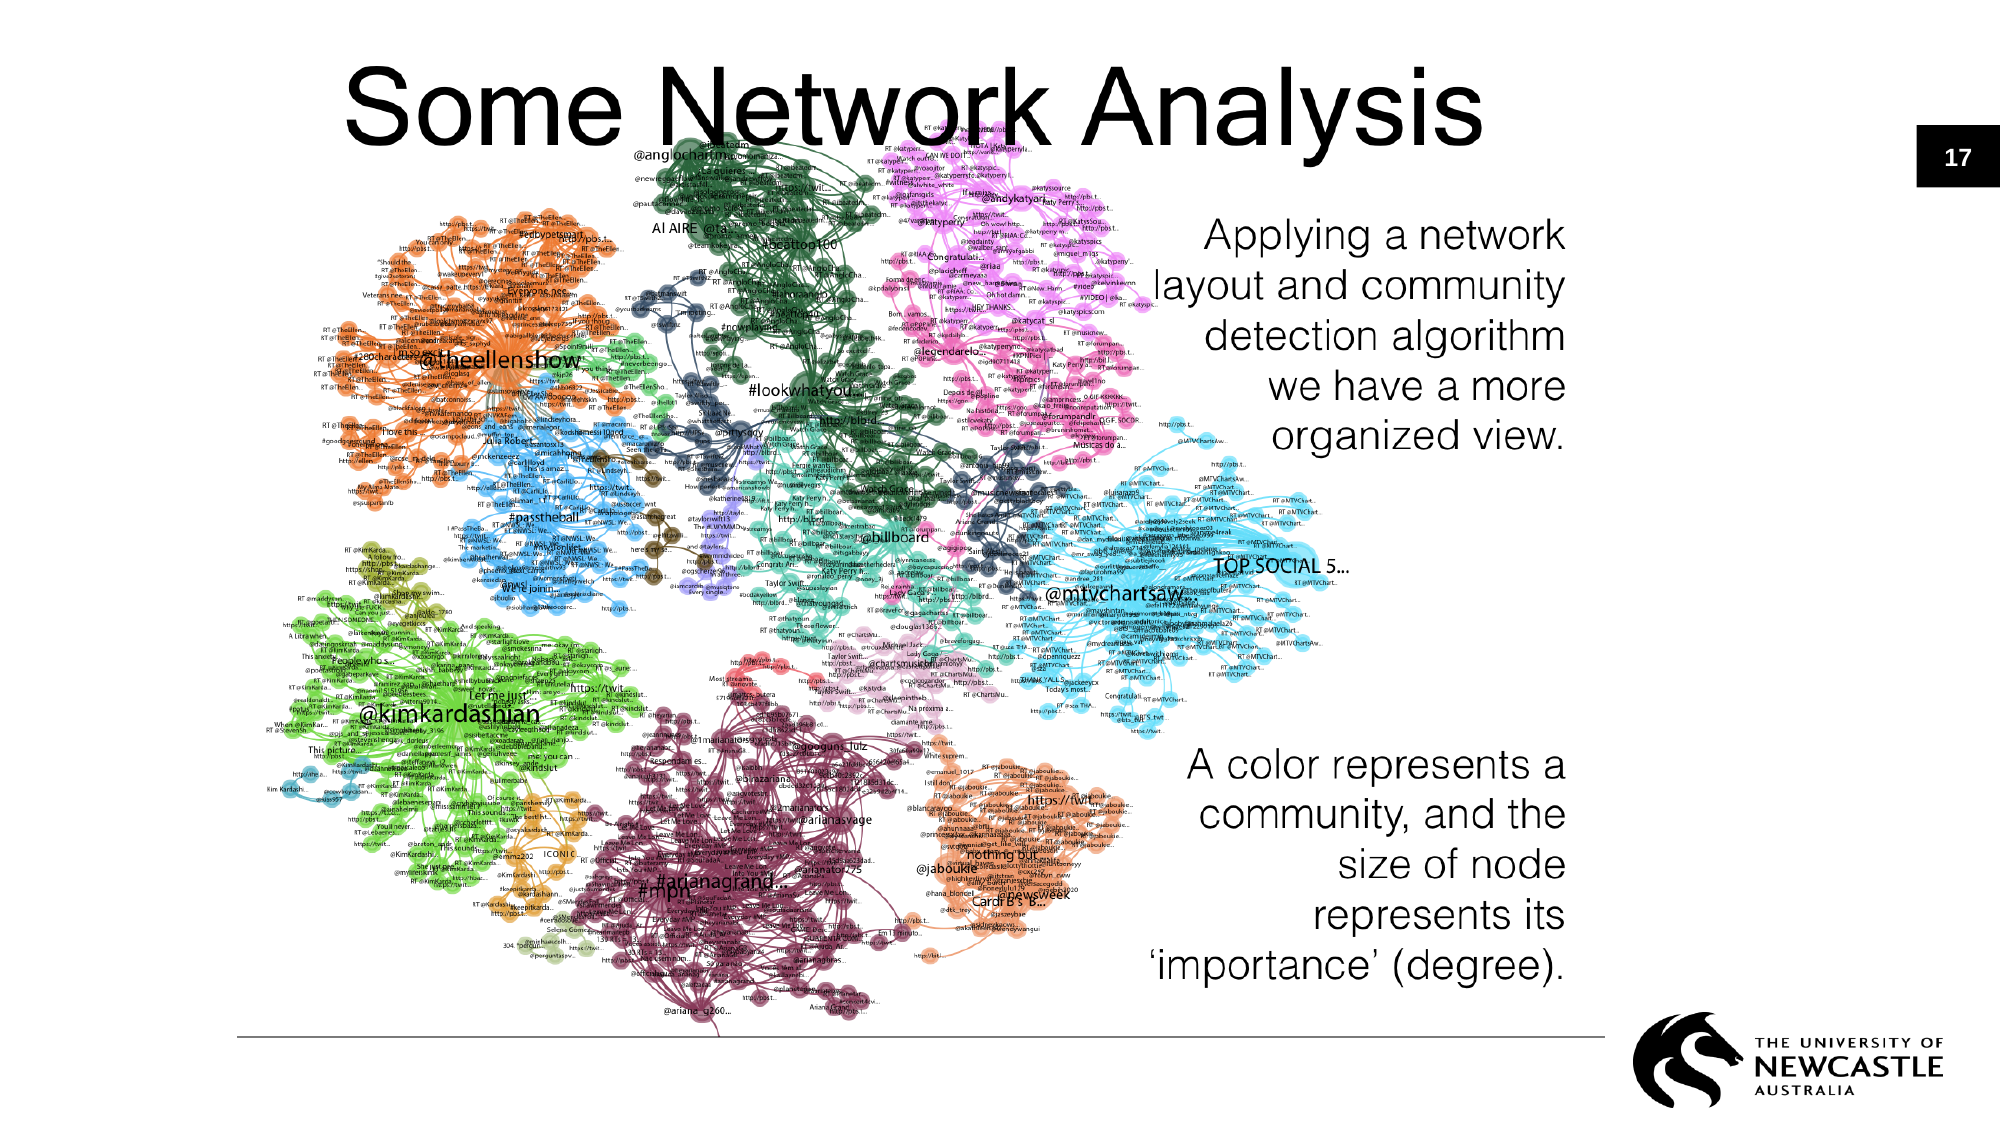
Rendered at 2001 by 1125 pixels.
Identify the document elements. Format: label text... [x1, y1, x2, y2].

slide_number 17 [1916, 124, 2000, 188]
picture [237, 46, 1606, 1042]
picture [1633, 1012, 1943, 1108]
